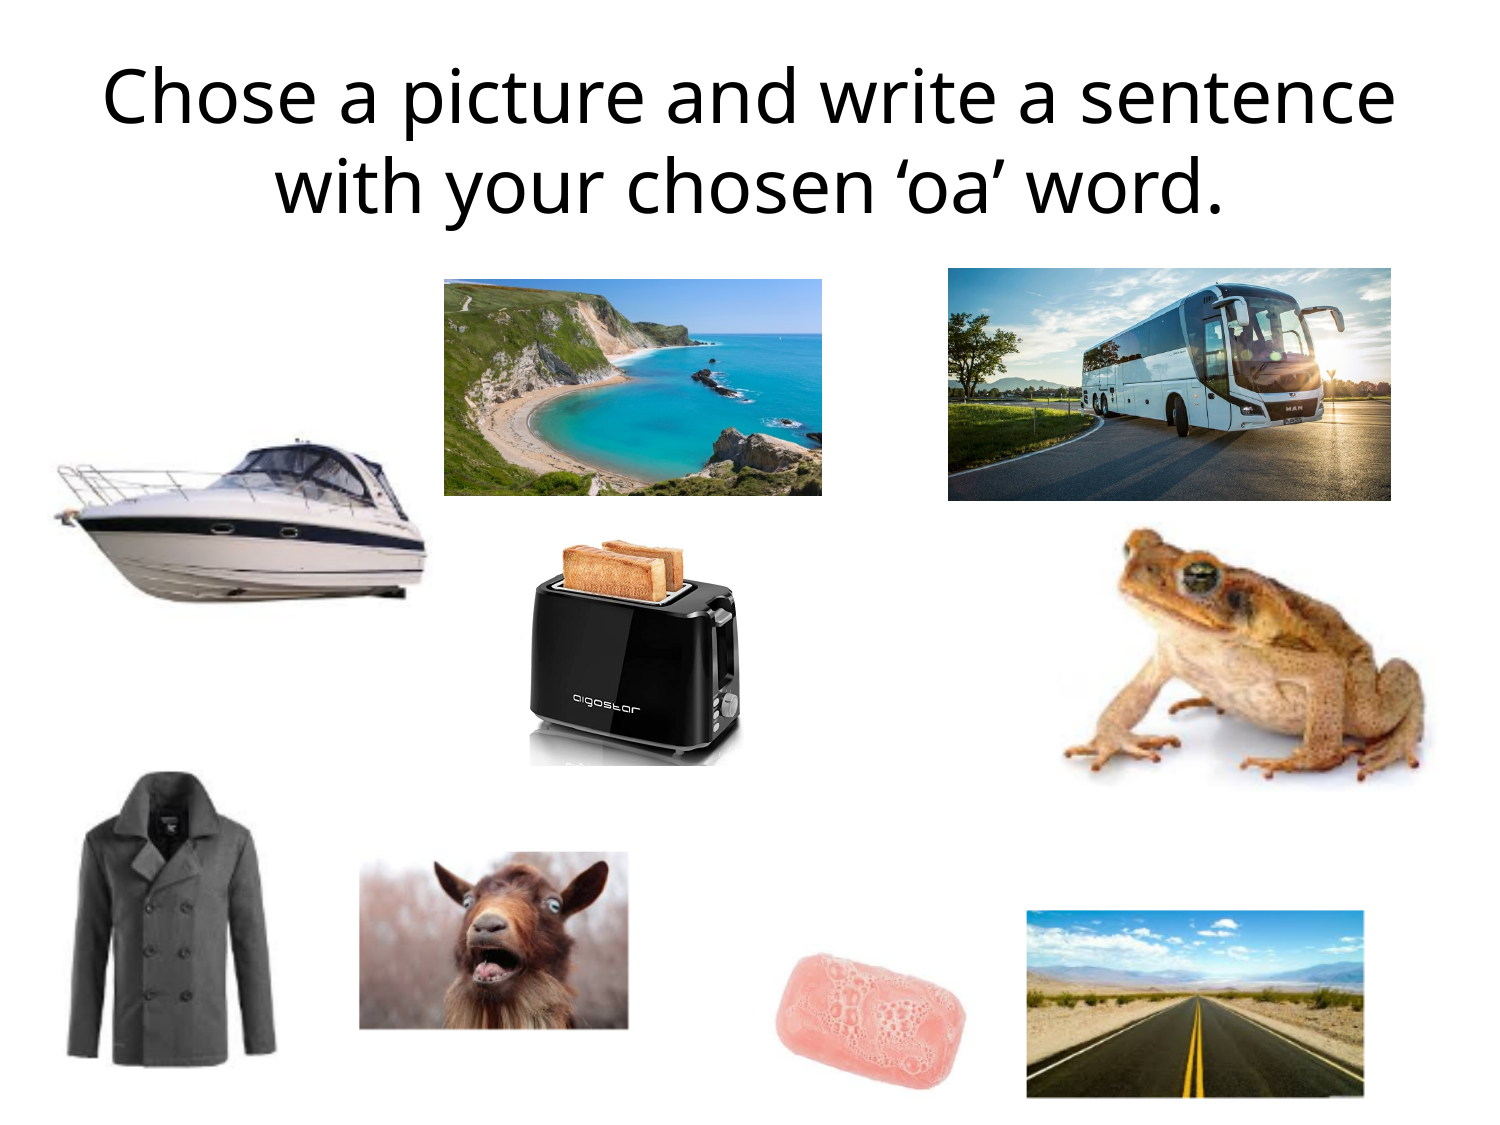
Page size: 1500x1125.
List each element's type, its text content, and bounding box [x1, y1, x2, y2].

picture [521, 538, 745, 766]
picture [948, 268, 1392, 501]
picture [352, 841, 639, 1032]
picture [743, 900, 1392, 1125]
picture [40, 765, 279, 1109]
picture [1056, 512, 1438, 816]
title Chose a picture and write a sentence with your chosen ‘oa’ word. [75, 45, 1425, 233]
picture [0, 279, 822, 665]
